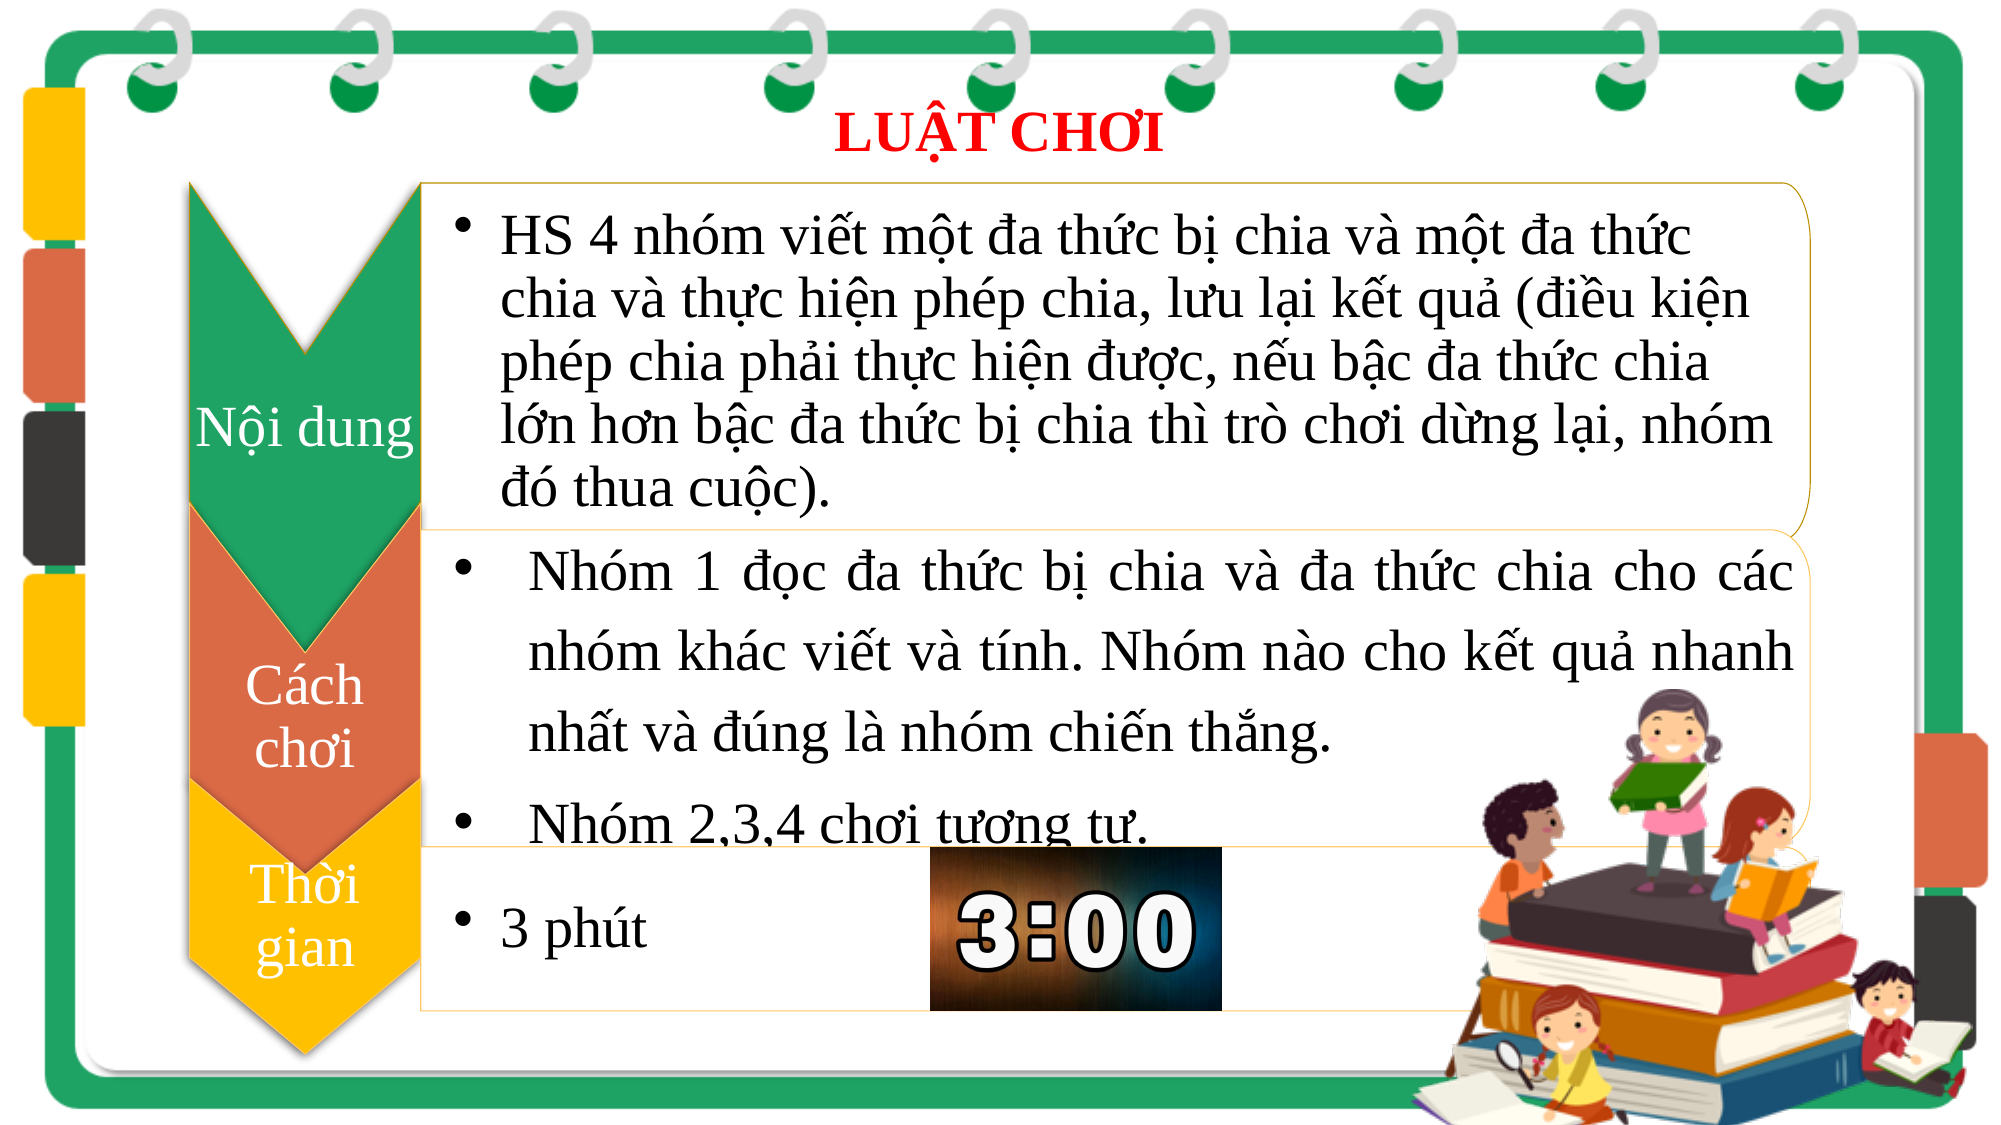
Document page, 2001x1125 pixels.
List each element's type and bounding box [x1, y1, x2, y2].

picture [0, 0, 2000, 1125]
text_box [930, 846, 1223, 1011]
text_box [189, 182, 1811, 1055]
